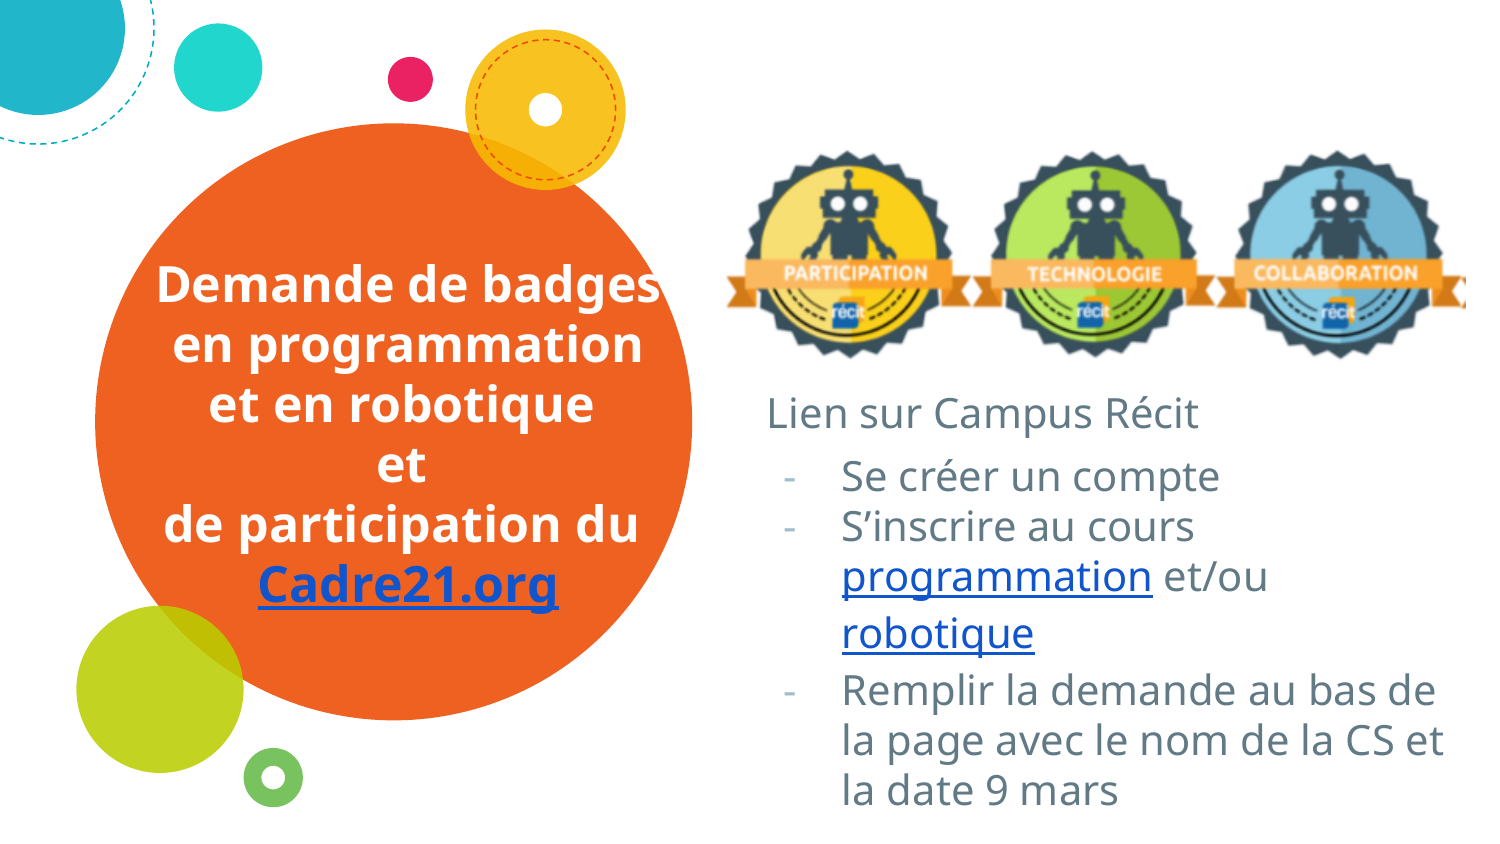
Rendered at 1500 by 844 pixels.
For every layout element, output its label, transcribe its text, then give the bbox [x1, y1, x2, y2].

title Demande de badges en programmation et en robotique et de participation du Cadre21.org [137, 284, 680, 636]
list Lien sur Campus Récit Se créer un compte S’inscrire au cours programmation et/ou robotique Remplir la demande au bas de la page avec le nom de la CS et la date 9 mars [751, 380, 1467, 765]
picture [701, 140, 1467, 373]
